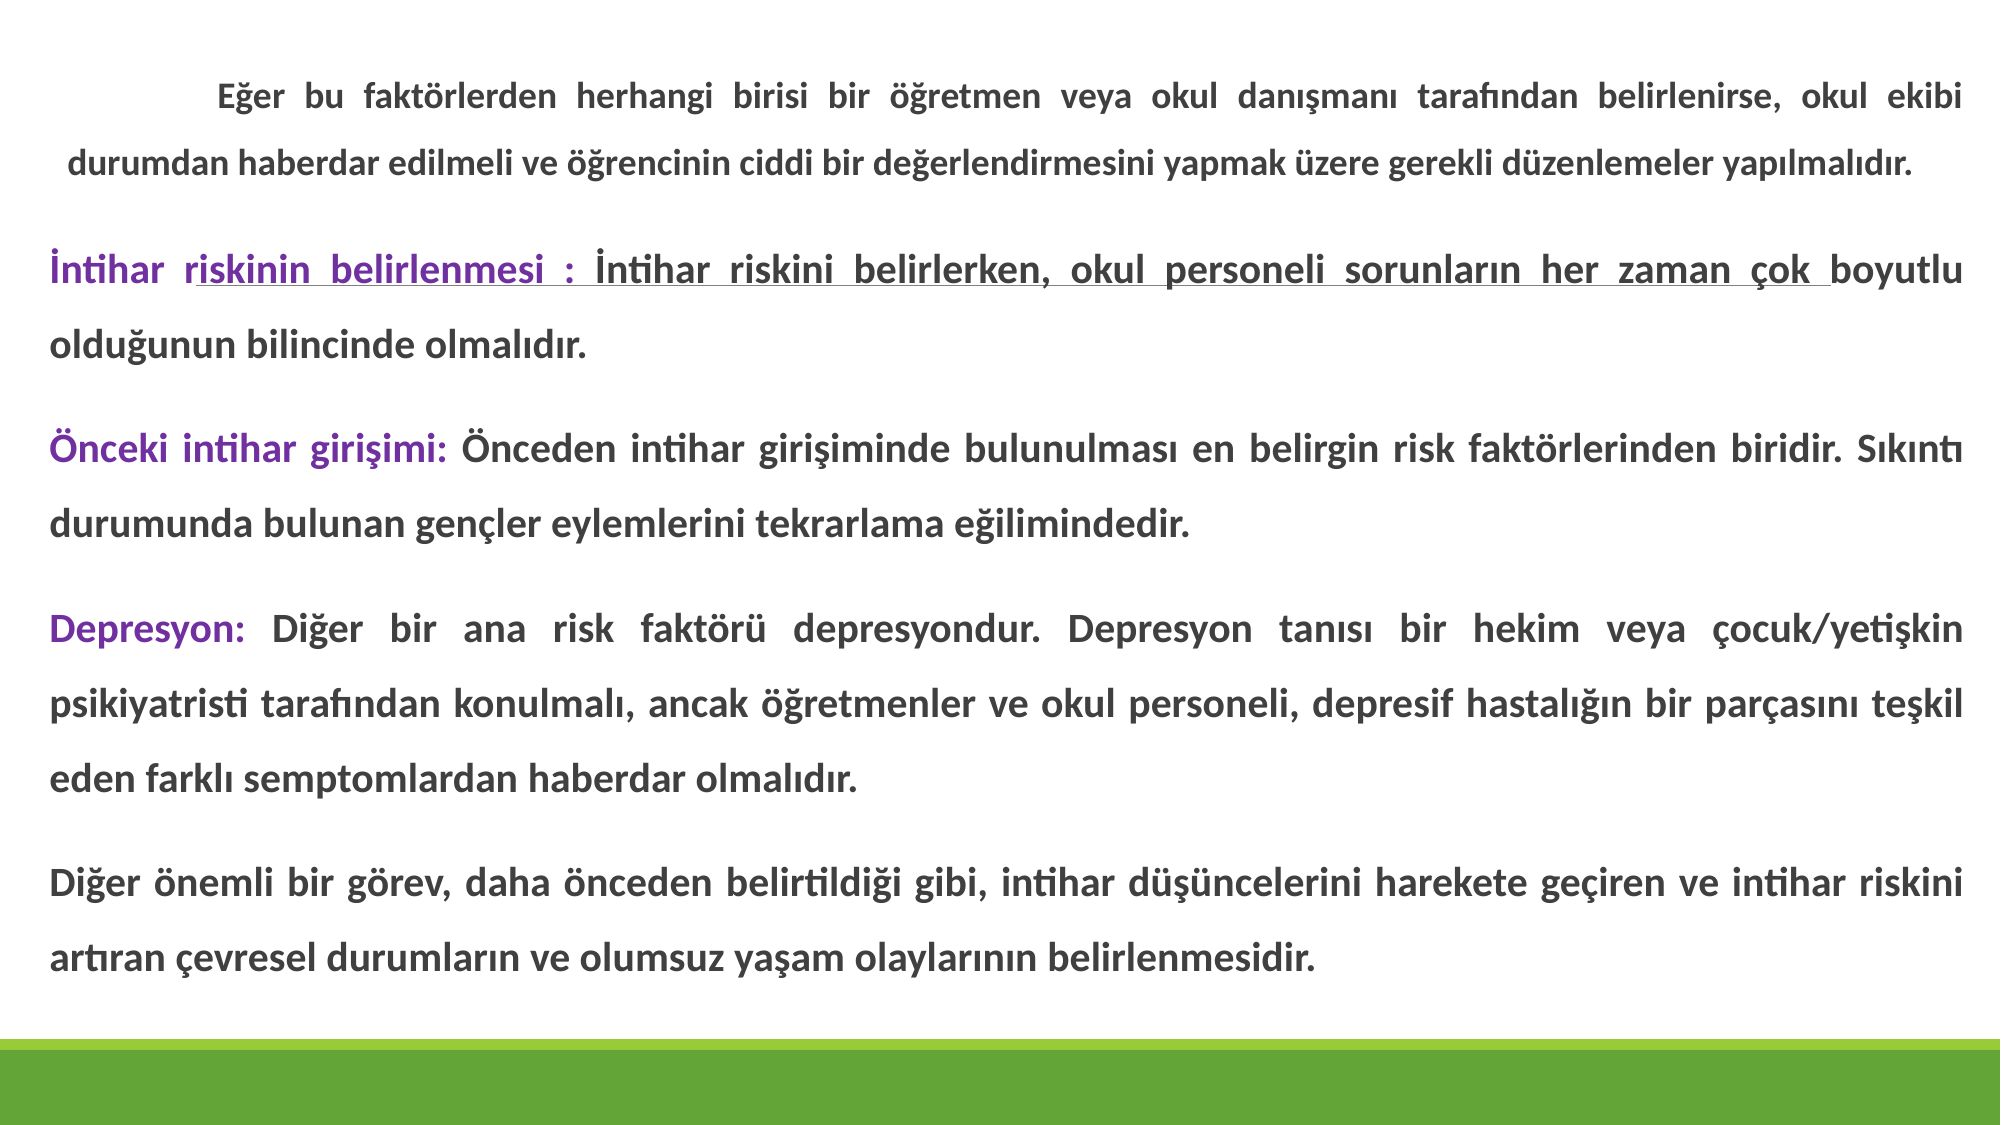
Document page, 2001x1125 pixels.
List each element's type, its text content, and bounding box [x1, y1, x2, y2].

list Eğer bu faktörlerden herhangi birisi bir öğretmen veya okul danışmanı tarafından belirlenirse, okul ekibi durumdan haberdar edilmeli ve öğrencinin ciddi bir değerlendirmesini yapmak üzere gerekli düzenlemeler yapılmalıdır. İntihar riskinin belirlenmesi : İntihar riskini belirlerken, okul personeli sorunların her zaman çok boyutlu olduğunun bilincinde olmalıdır. Önceki intihar girişimi: Önceden intihar girişiminde bulunulması en belirgin risk faktörlerinden biridir. Sıkıntı durumunda bulunan gençler eylemlerini tekrarlama eğilimindedir. Depresyon: Diğer bir ana risk faktörü depresyondur. Depresyon tanısı bir hekim veya çocuk/yetişkin psikiyatristi tarafından konulmalı, ancak öğretmenler ve okul personeli, depresif hastalığın bir parçasını teşkil eden farklı semptomlardan haberdar olmalıdır. Diğer önemli bir görev, daha önceden belirtildiği gibi, intihar düşüncelerini harekete geçiren ve intihar riskini artıran çevresel durumların ve olumsuz yaşam olaylarının belirlenmesidir. [34, 40, 1965, 1033]
